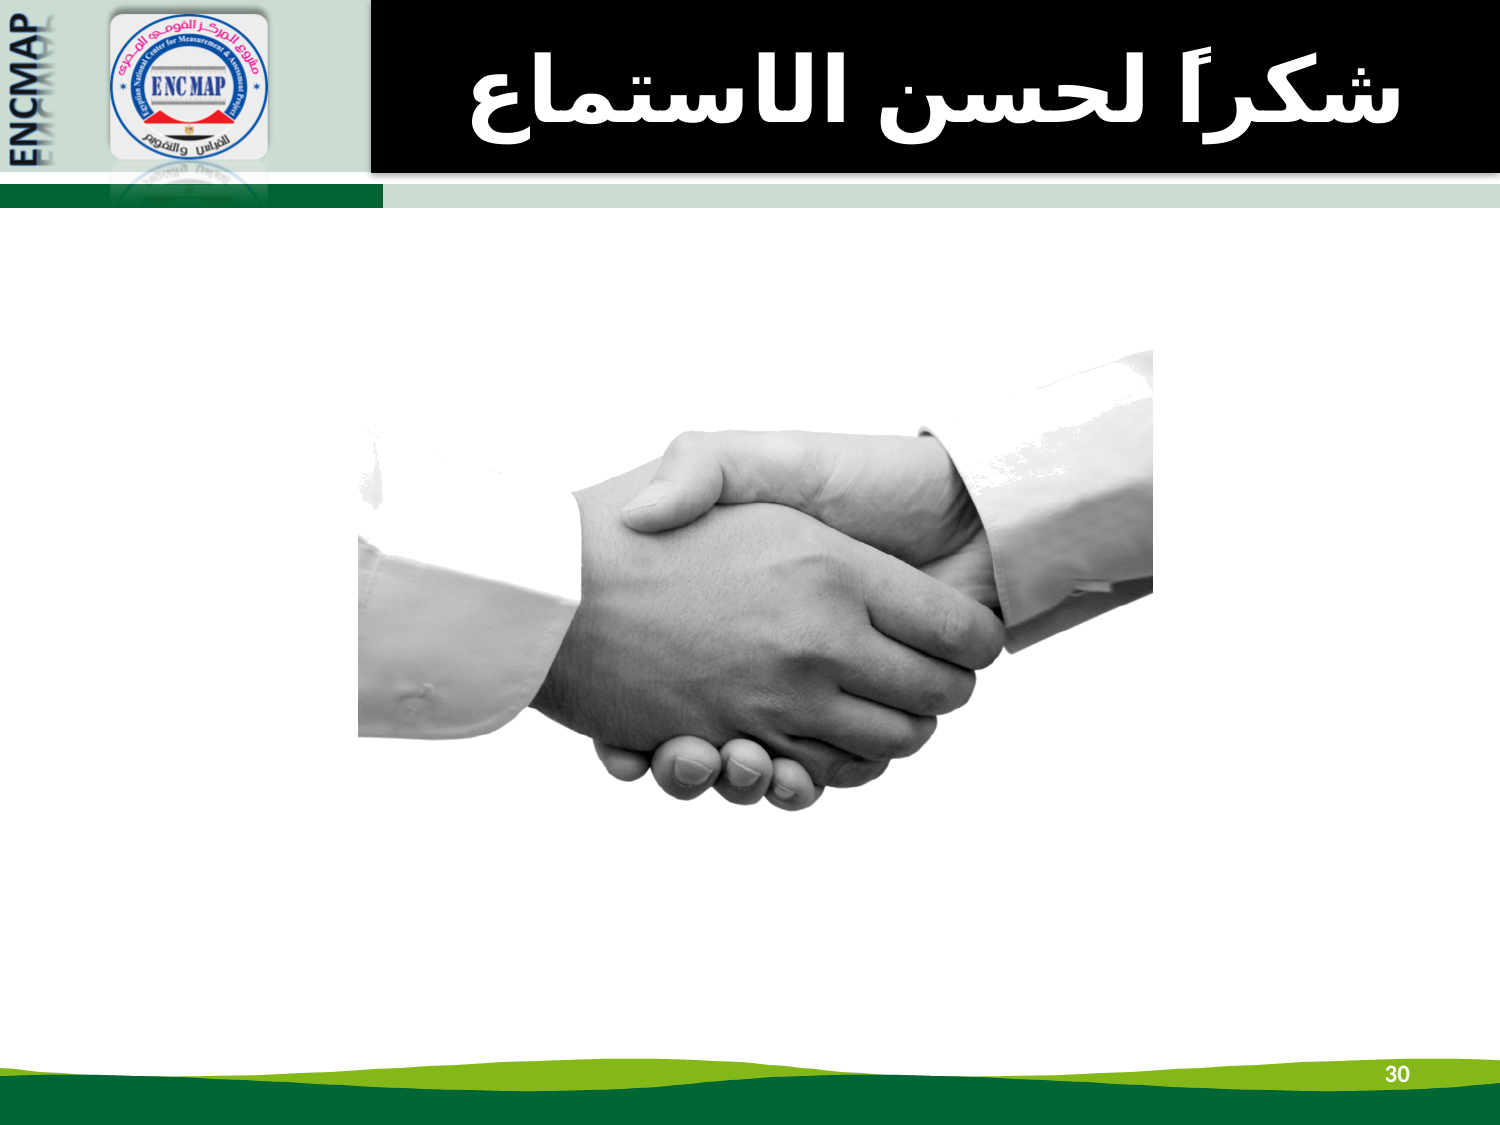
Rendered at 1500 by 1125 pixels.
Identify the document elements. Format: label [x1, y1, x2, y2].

text_box [0, 0, 1500, 1125]
picture [357, 322, 1154, 838]
